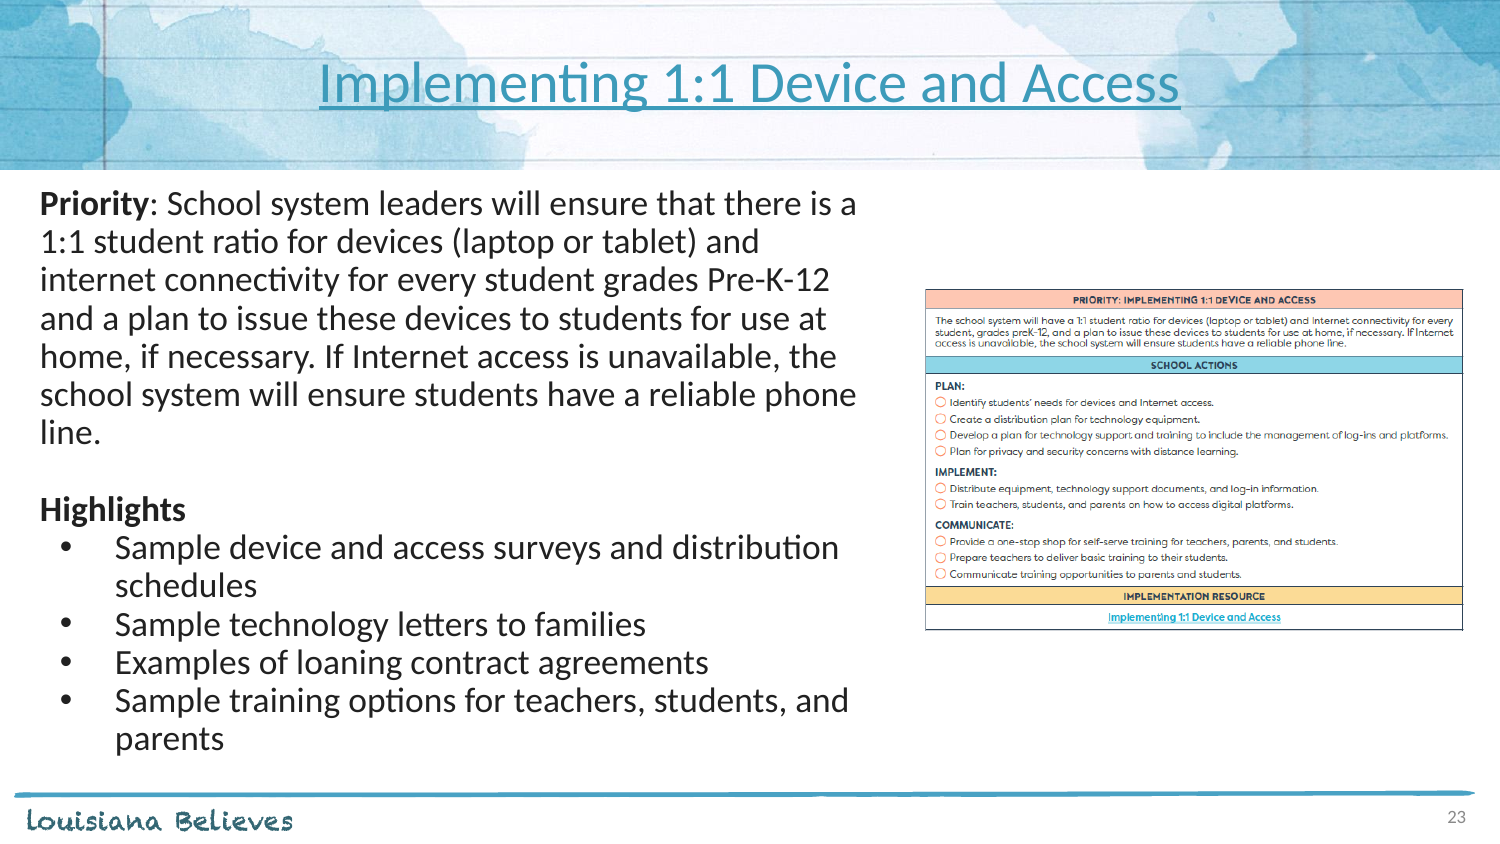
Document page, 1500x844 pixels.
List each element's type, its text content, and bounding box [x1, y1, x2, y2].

picture [916, 288, 1468, 632]
picture [0, 786, 1488, 844]
title Implementing 1:1 Device and Access [0, 0, 1500, 170]
list Priority: School system leaders will ensure that there is a 1:1 student ratio for devices (laptop or tablet) and internet connectivity for every student grades Pre-K-12 and a plan to issue these devices to students for use at home, if necessary. If Internet access is unavailable, the school system will ensure students have a reliable phone line. Highlights Sample device and access surveys and distribution schedules Sample technology letters to families Examples of loaning contract agreements Sample training options for teachers, students, and parents [24, 169, 899, 751]
